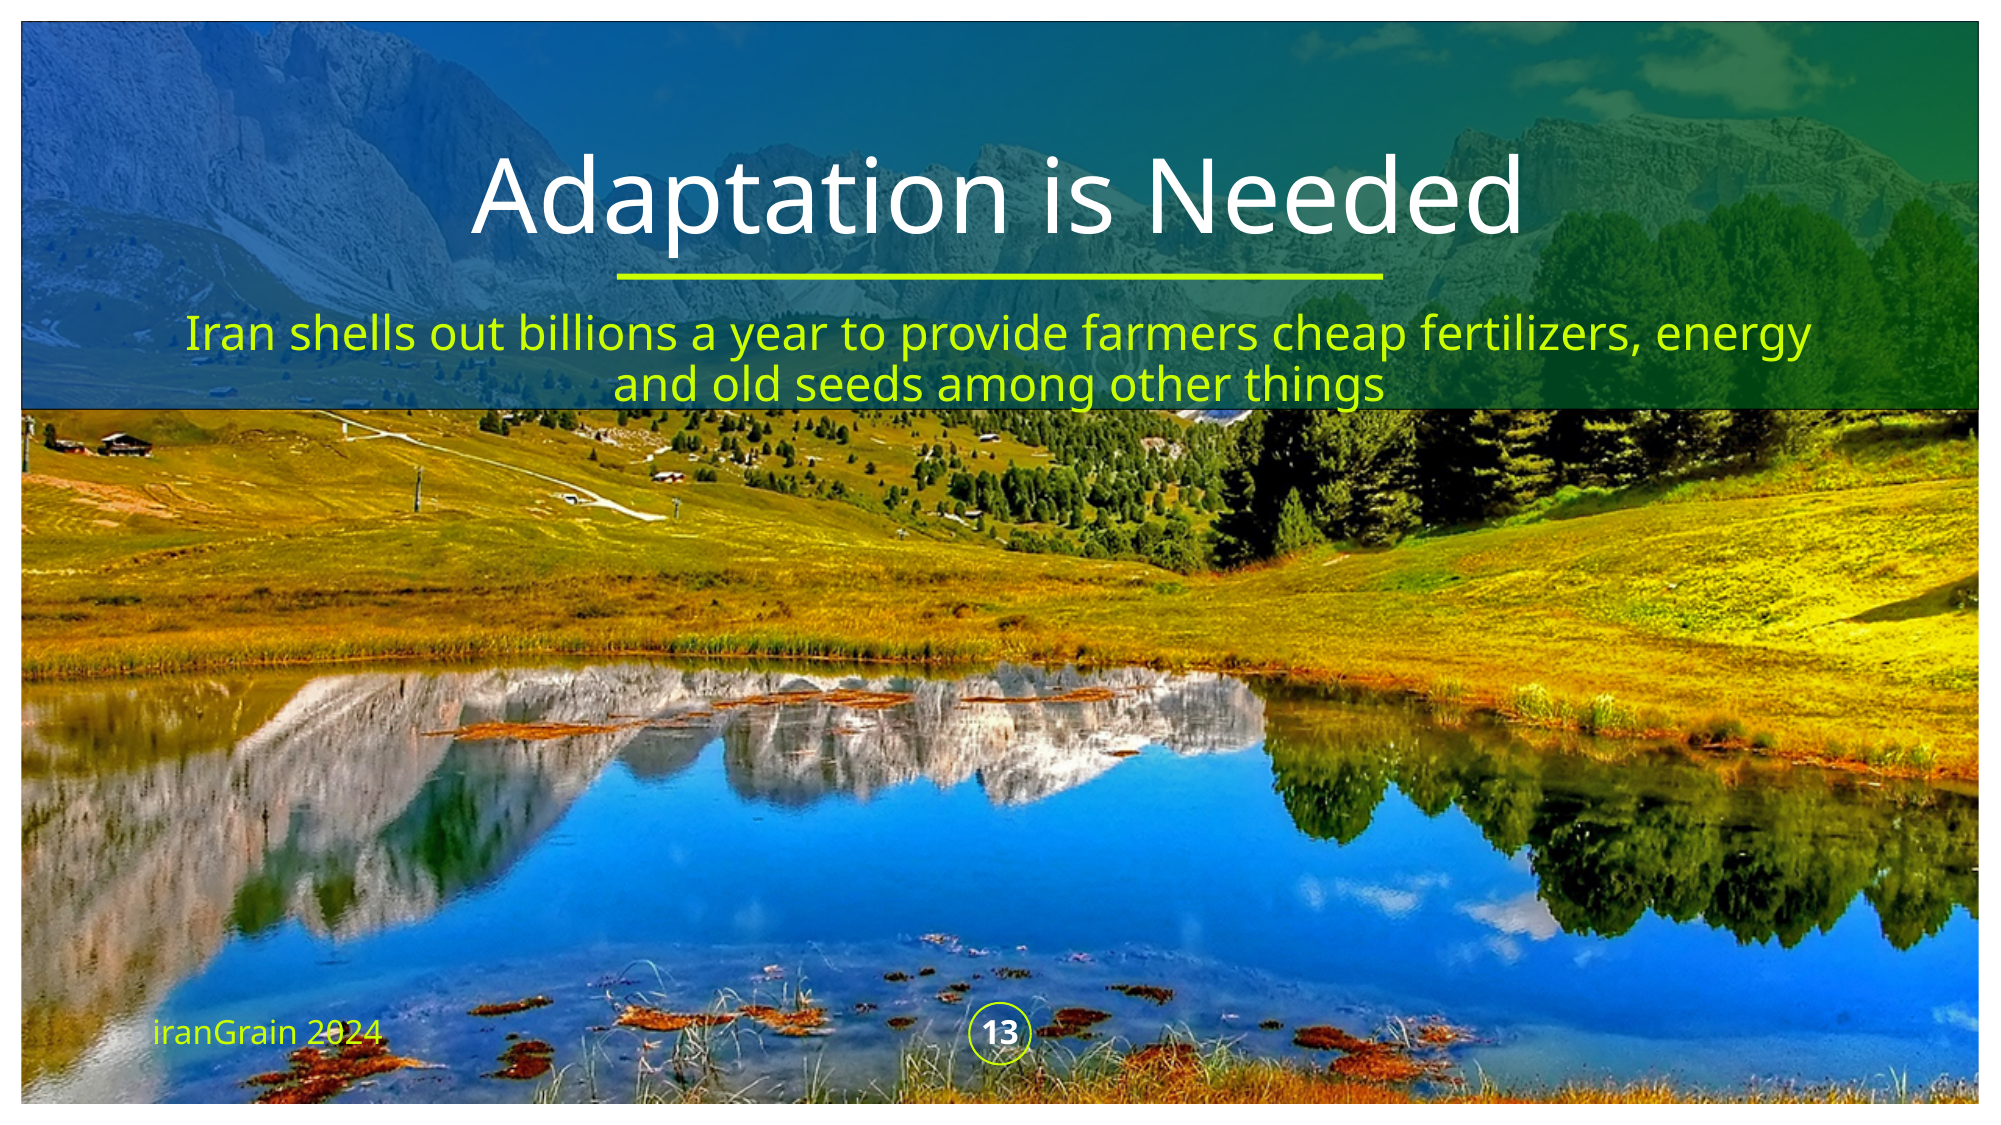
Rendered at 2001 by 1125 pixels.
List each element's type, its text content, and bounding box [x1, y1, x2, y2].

list Iran shells out billions a year to provide farmers cheap fertilizers, energy and old seeds among other things [137, 301, 1863, 405]
picture [21, 21, 1979, 1104]
title Adaptation is Needed [137, 91, 1863, 301]
slide_number 13 [954, 1003, 1045, 1064]
footer iranGrain 2024 [137, 1003, 695, 1064]
